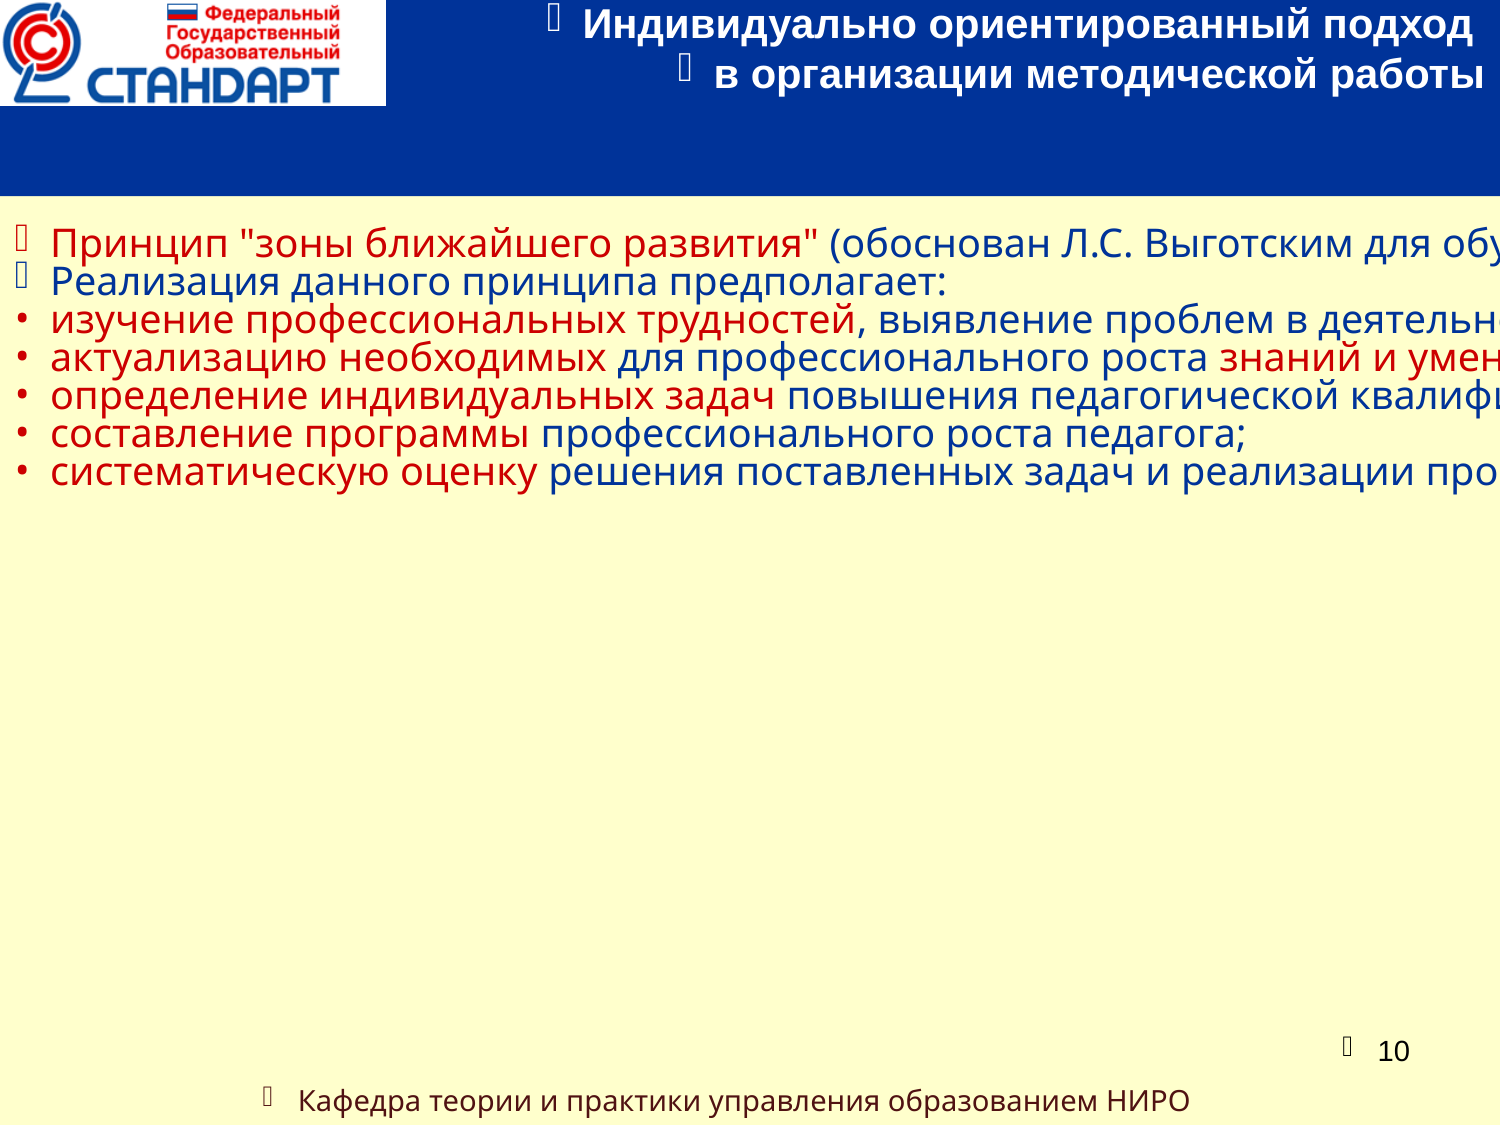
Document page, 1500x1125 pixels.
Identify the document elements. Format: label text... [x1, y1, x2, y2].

text_box Кафедра теории и практики управления образованием НИРО [64, 1074, 1389, 1125]
text_box Индивидуально ориентированный подход в организации методической работы [388, 0, 1500, 93]
text_box Принцип "зоны ближайшего развития" (обоснован Л.С. Выготским для обучения детей). В качестве "зоны ближайшего профессионального развития" выступает та зона, в которой педагог с помощью своих коллег, ученых, изучаемой литературы может разрешить возникшие проблемы в профессиональной деятельности. При этом "зона ближайшего профессионального развития" для каждого педагога сугубо индивидуальна. Реализация данного принципа предполагает: изучение профессиональных трудностей, выявление проблем в деятельности педагога при внедрении ФГОС; актуализацию необходимых для профессионального роста знаний и умений (оказание помощи педагогу в осознании своих профессиональных трудностей и проблем); определение индивидуальных задач повышения педагогической квалификации; составление программы профессионального роста педагога; систематическую оценку решения поставленных задач и реализации программы, их корректировку. [0, 219, 1500, 1094]
picture [0, 0, 386, 106]
text_box [0, 93, 1500, 197]
